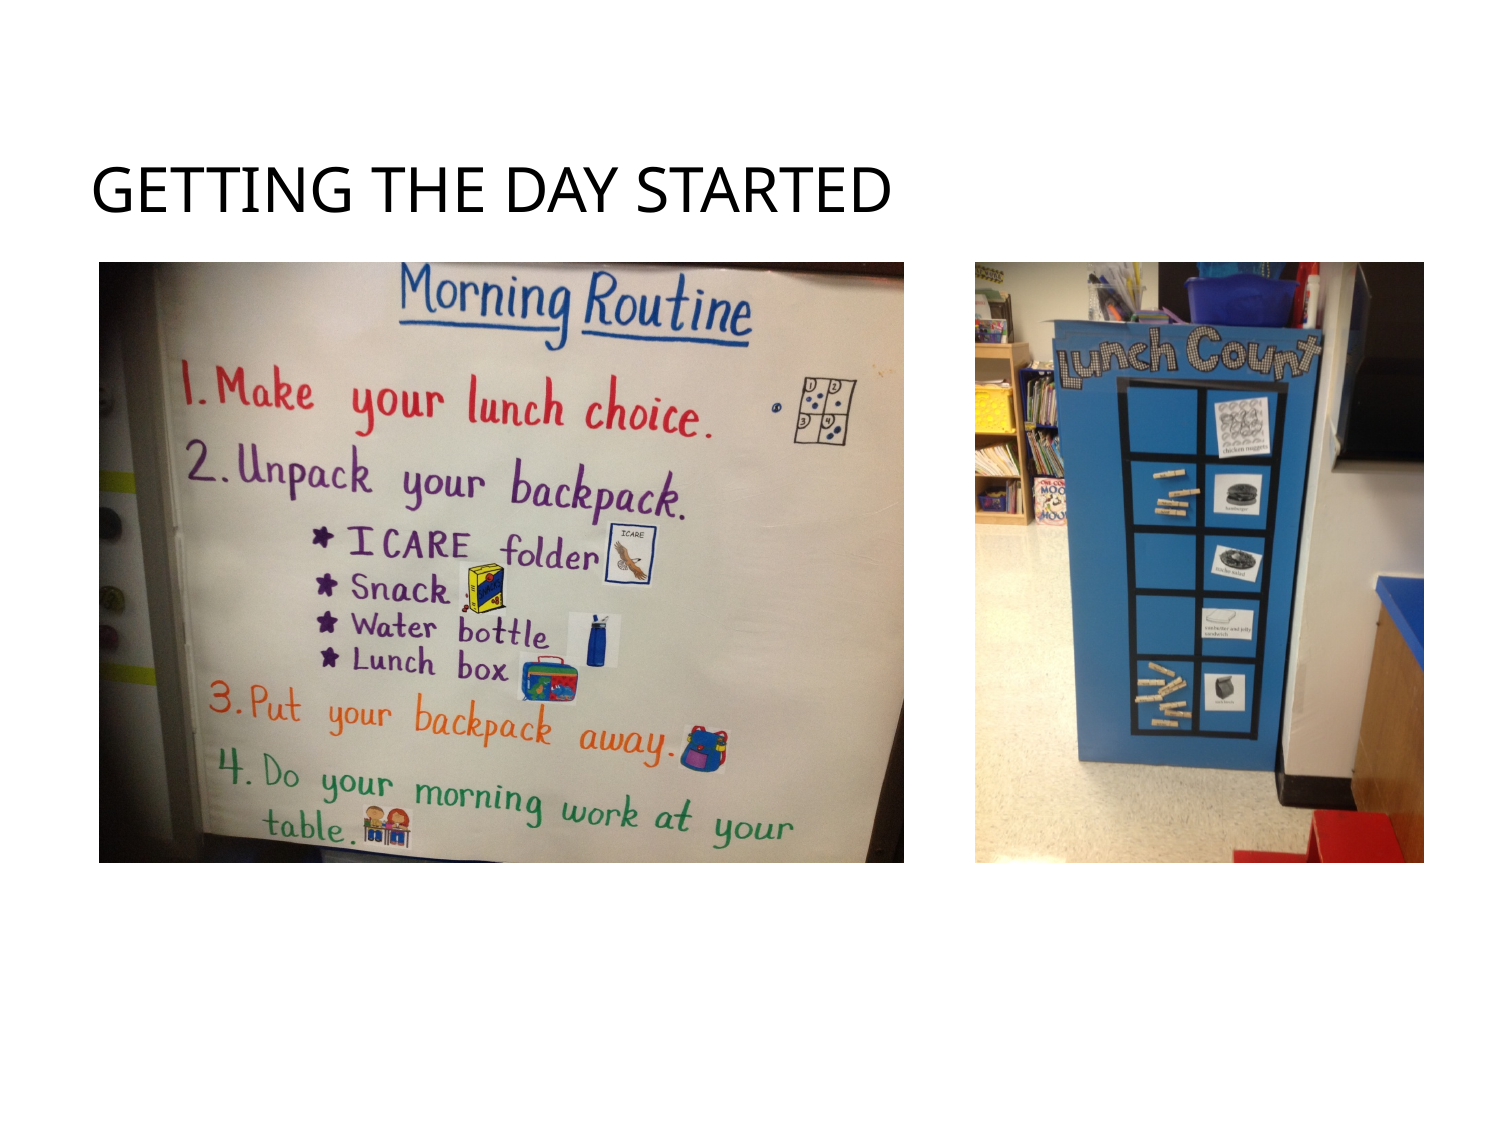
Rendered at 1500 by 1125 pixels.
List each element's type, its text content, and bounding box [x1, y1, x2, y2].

title Getting the day started [75, 45, 1300, 233]
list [99, 262, 904, 863]
picture [974, 262, 1424, 863]
